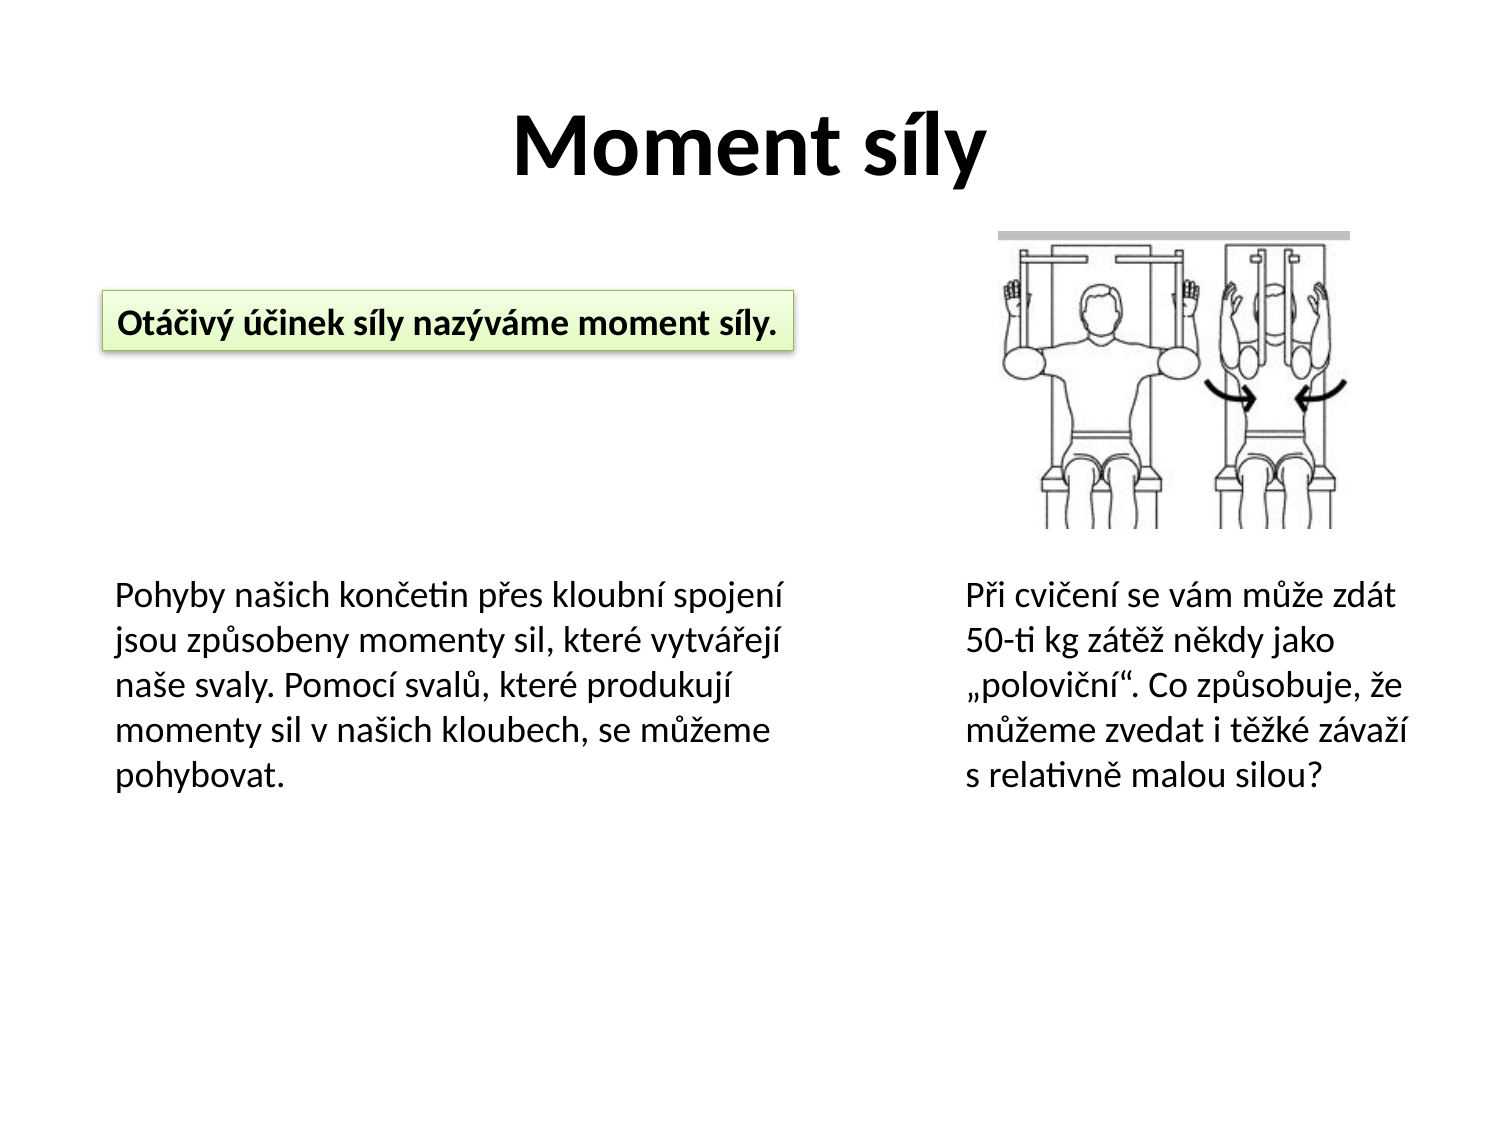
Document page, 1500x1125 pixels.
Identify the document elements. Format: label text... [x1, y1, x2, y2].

text_box Při cvičení se vám může zdát 50-ti kg zátěž někdy jako „poloviční“. Co způsobuje, že můžeme zvedat i těžké závaží s relativně malou silou? [950, 562, 1465, 803]
text_box Pohyby našich končetin přes kloubní spojení jsou způsobeny momenty sil, které vytvářejí naše svaly. Pomocí svalů, které produkují momenty sil v našich kloubech, se můžeme pohybovat. [100, 562, 851, 803]
title Moment síly [75, 45, 1425, 233]
text_box Otáčivý účinek síly nazýváme moment síly. [102, 290, 794, 351]
picture [997, 231, 1350, 529]
